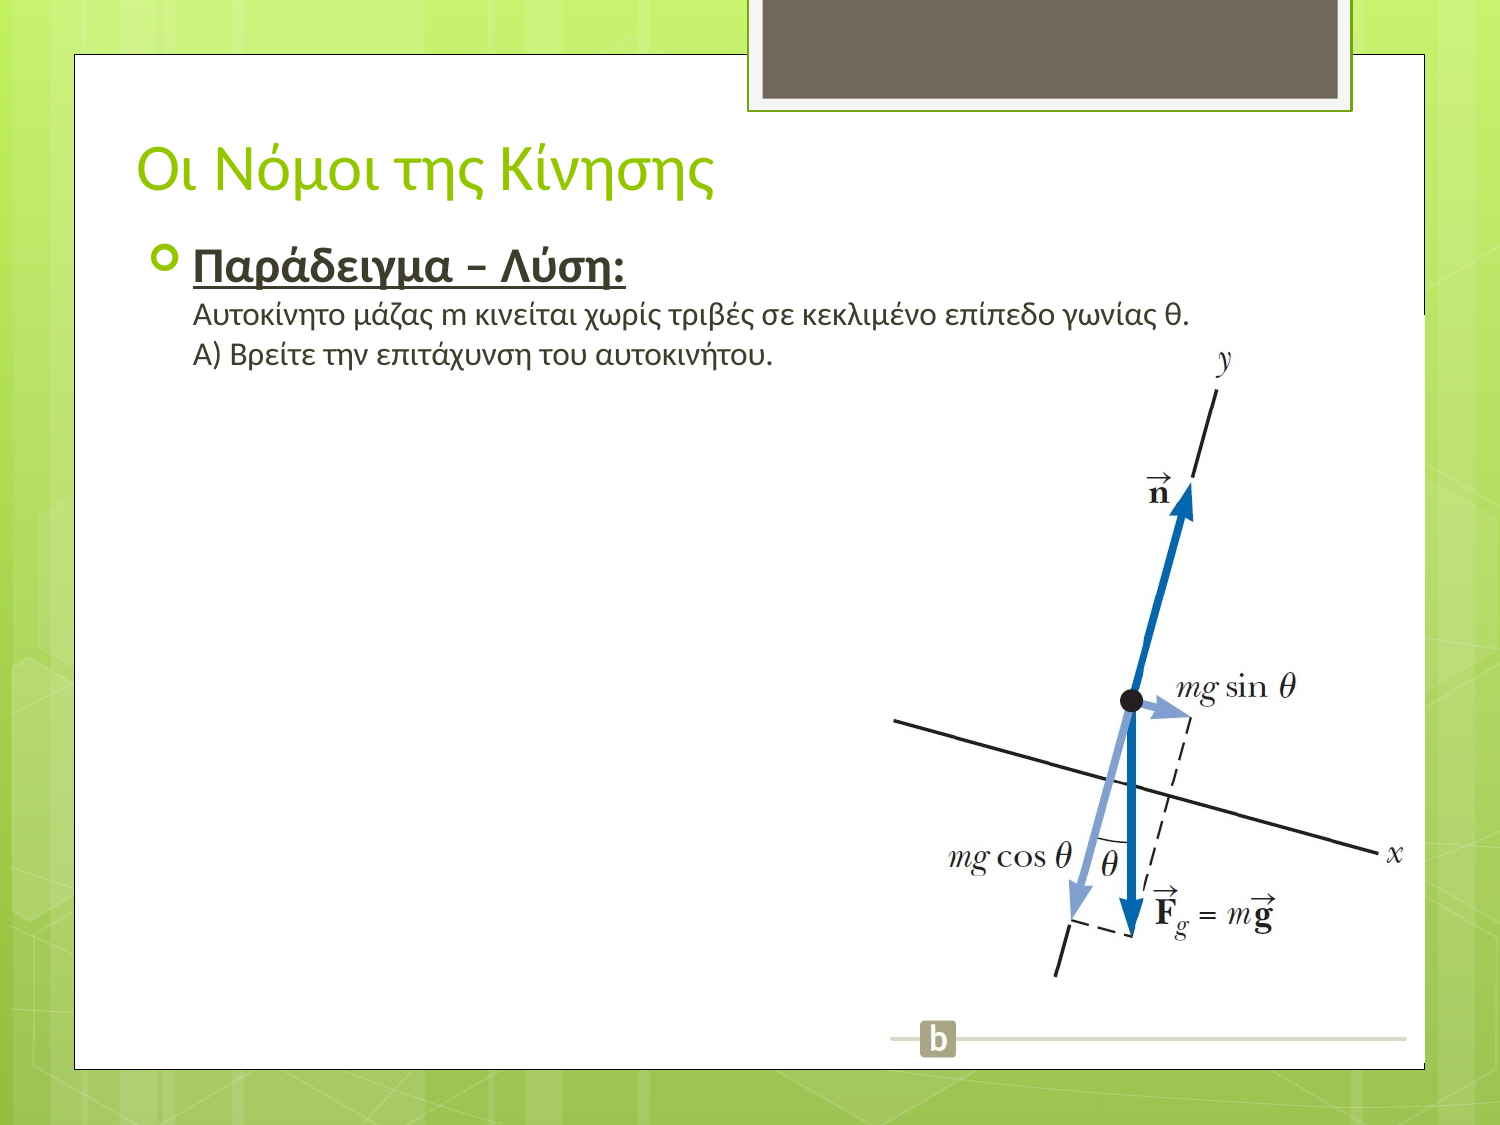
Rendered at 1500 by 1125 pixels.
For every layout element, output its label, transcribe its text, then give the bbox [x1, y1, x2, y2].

picture [862, 314, 1426, 1063]
list Παράδειγμα – Λύση: Αυτοκίνητο μάζας m κινείται χωρίς τριβές σε κεκλιμένο επίπεδο γωνίας θ. Α) Βρείτε την επιτάχυνση του αυτοκινήτου. [121, 224, 1376, 986]
title Οι Νόμοι της Κίνησης [121, 116, 1338, 212]
